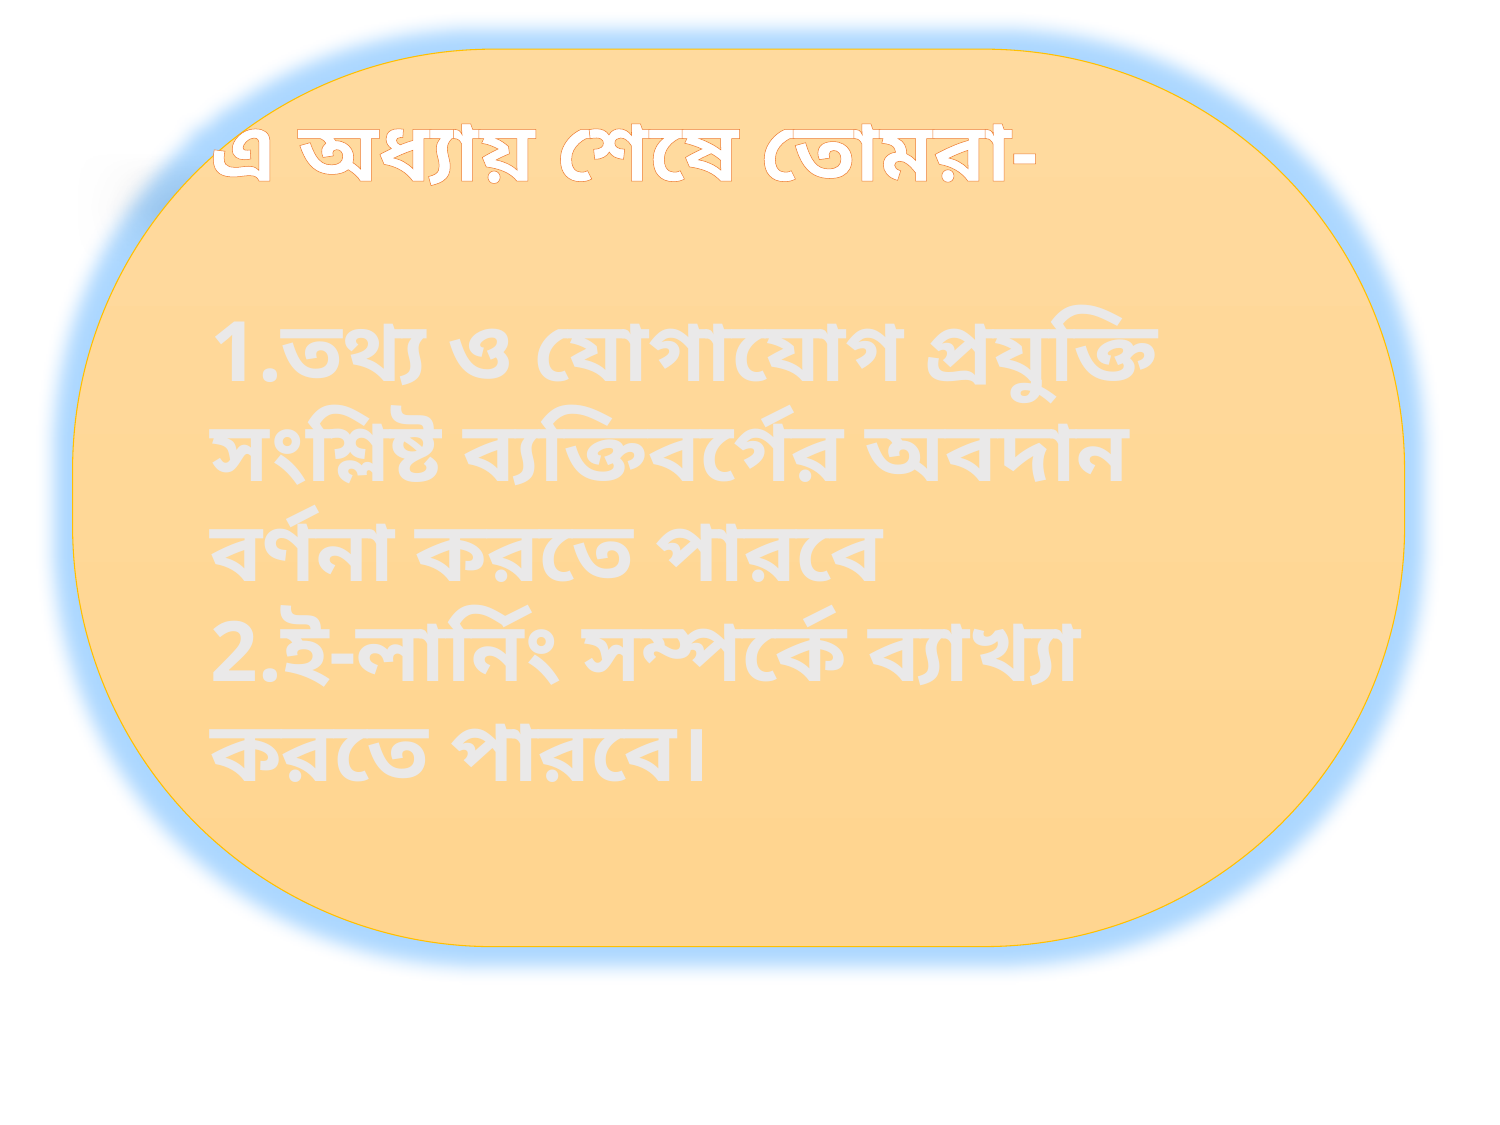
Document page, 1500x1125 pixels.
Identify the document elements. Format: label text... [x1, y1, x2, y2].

text_box এ অধ্যায় শেষে তোমরা- 1.তথ্য ও যোগাযোগ প্রযুক্তি সংশ্লিষ্ট ব্যক্তিবর্গের অবদান বর্ণনা করতে পারবে 2.ই-লার্নিং সম্পর্কে ব্যাখ্যা করতে পারবে। [72, 48, 1406, 948]
